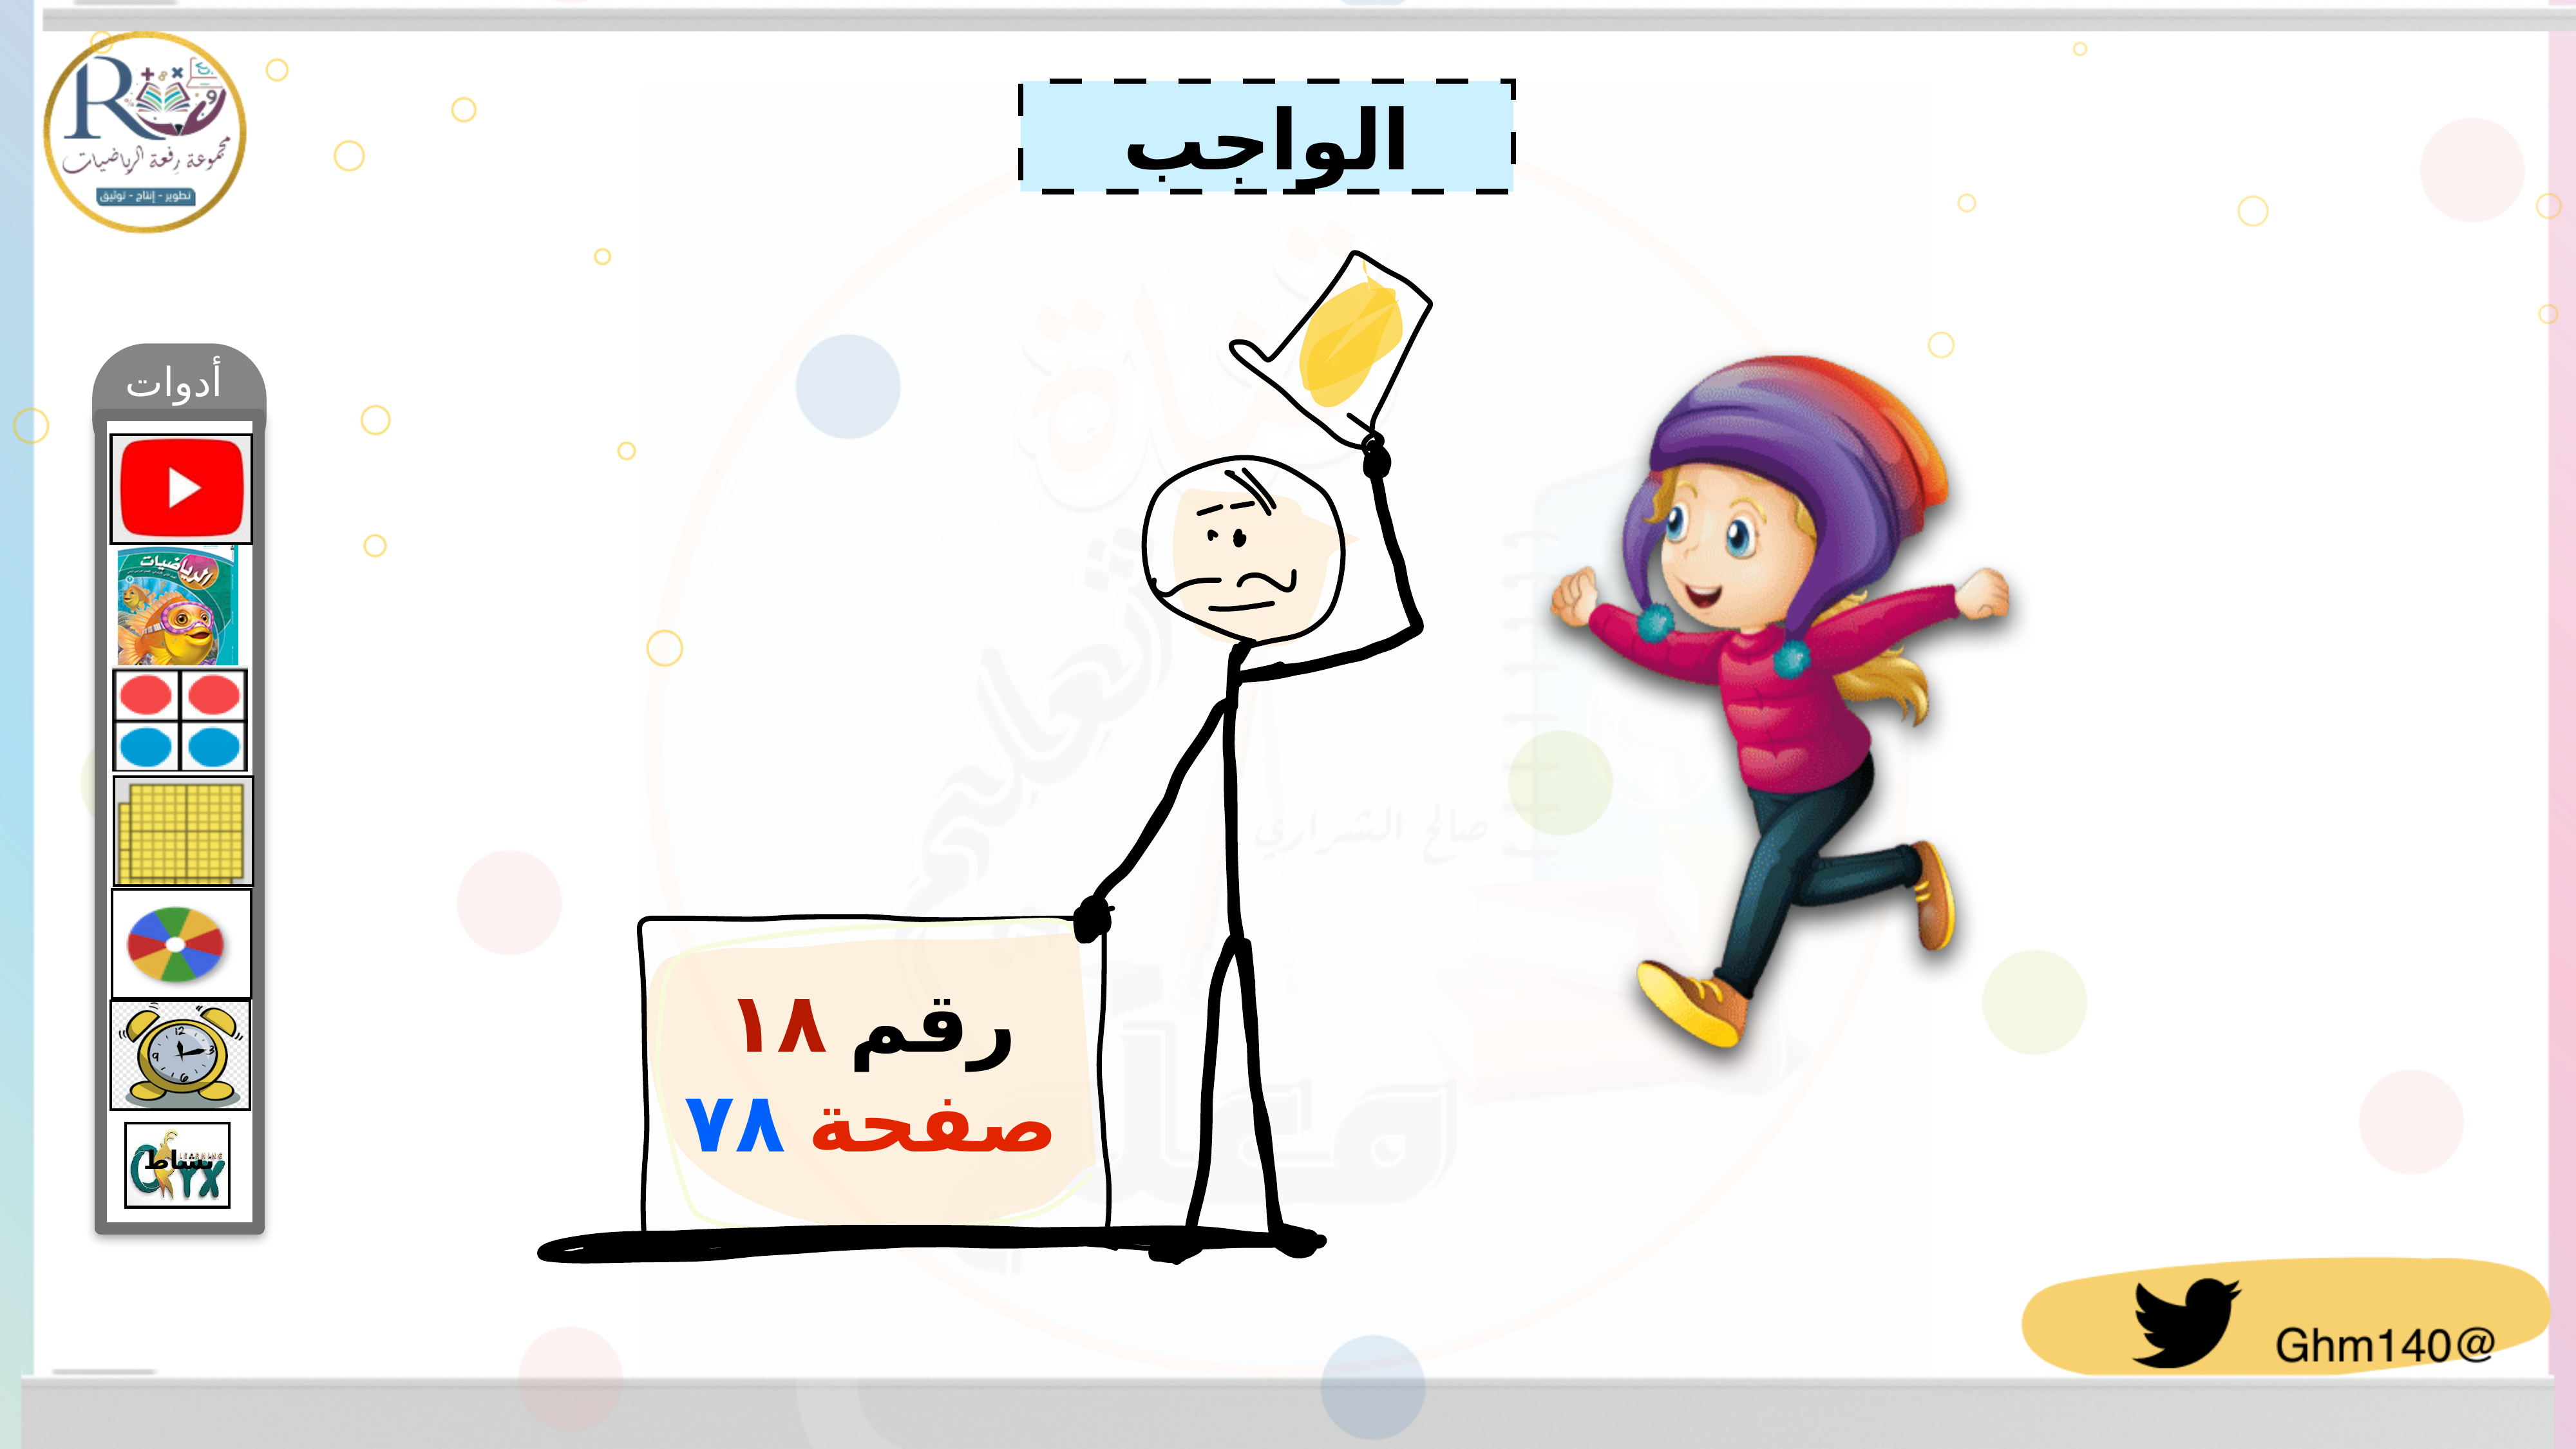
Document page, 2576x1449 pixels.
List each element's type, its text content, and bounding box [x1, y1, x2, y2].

picture [0, 0, 2576, 1449]
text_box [91, 343, 267, 1229]
text_box الواجب [1020, 80, 1513, 192]
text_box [543, 252, 1431, 1260]
